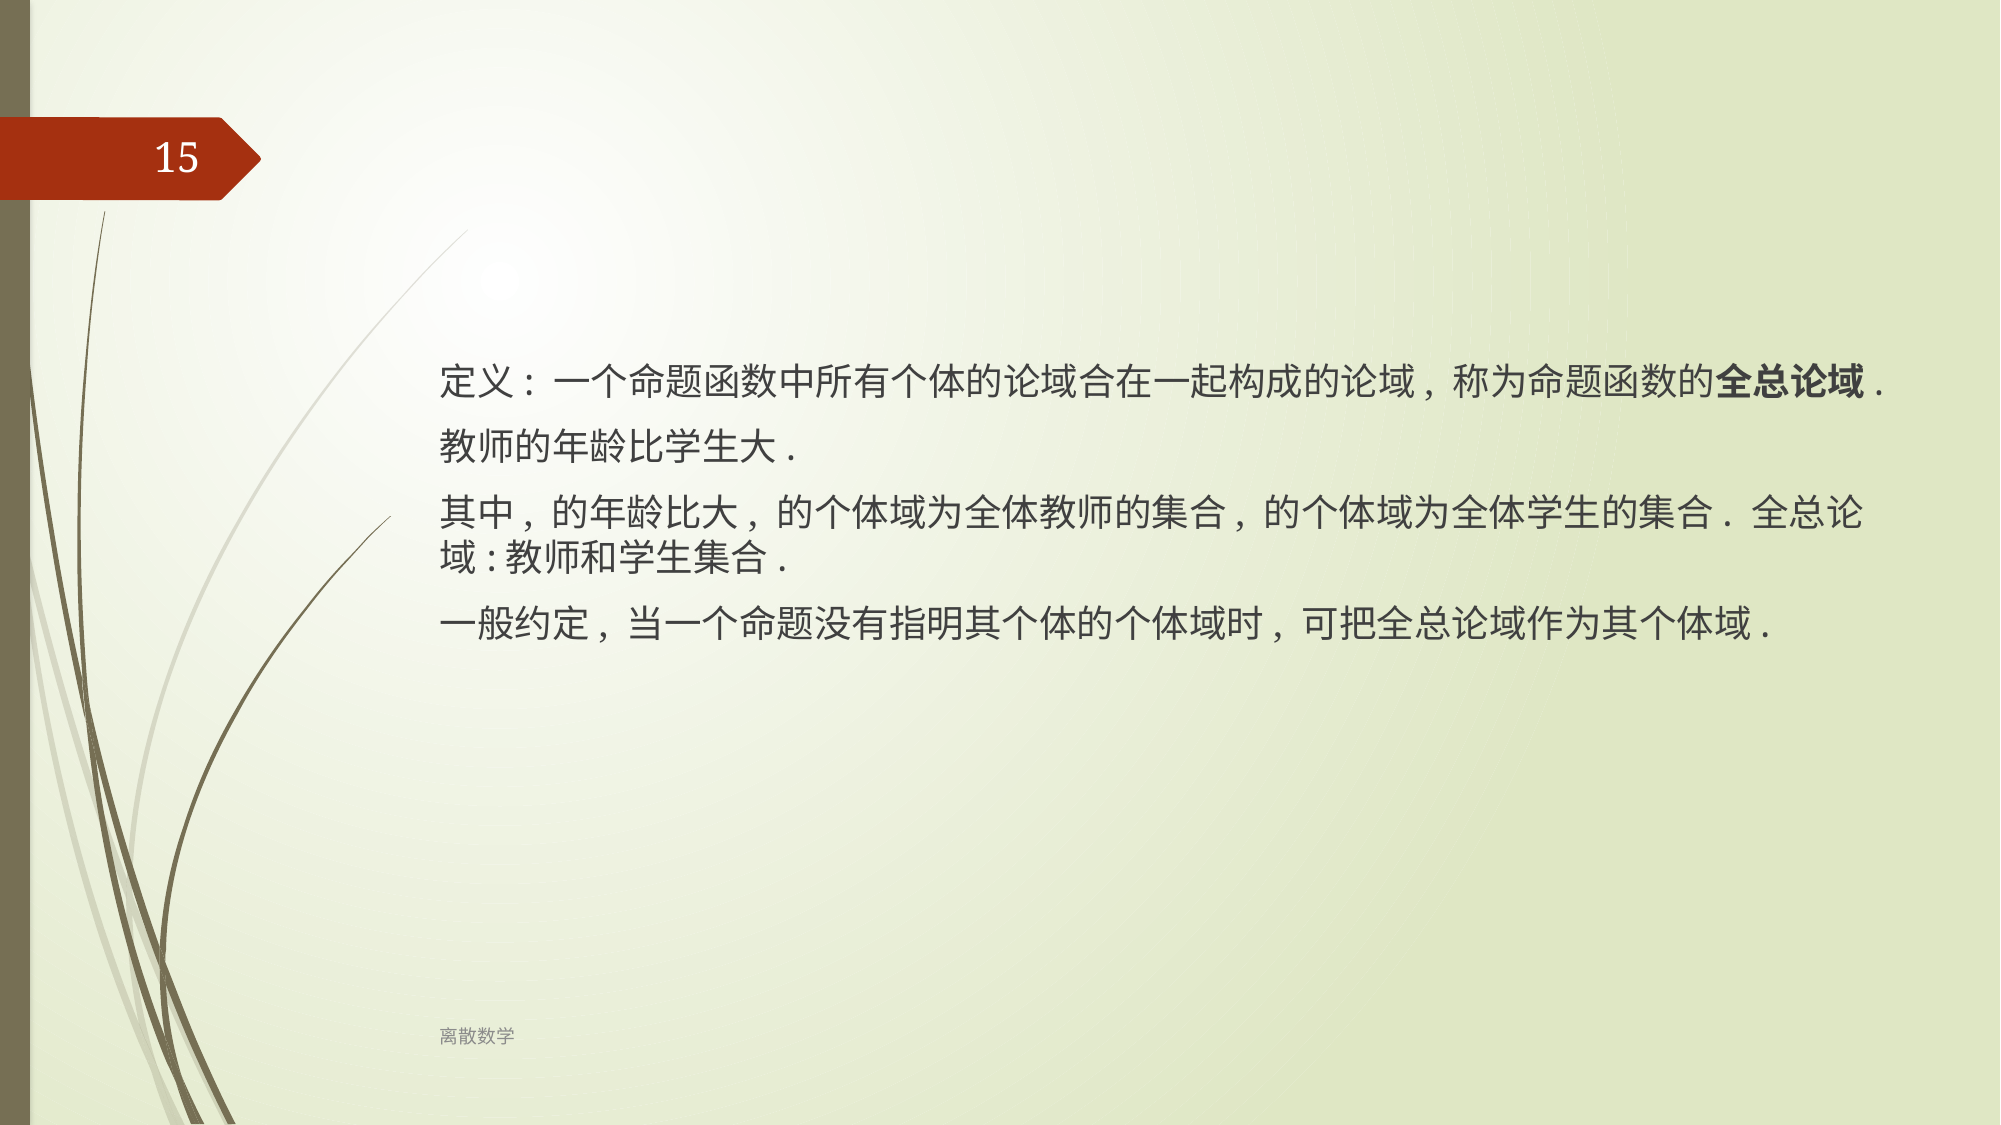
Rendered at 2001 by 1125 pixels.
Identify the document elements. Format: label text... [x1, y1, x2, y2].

slide_number ‹#› [87, 129, 216, 190]
footer 离散数学 [424, 1006, 1675, 1067]
